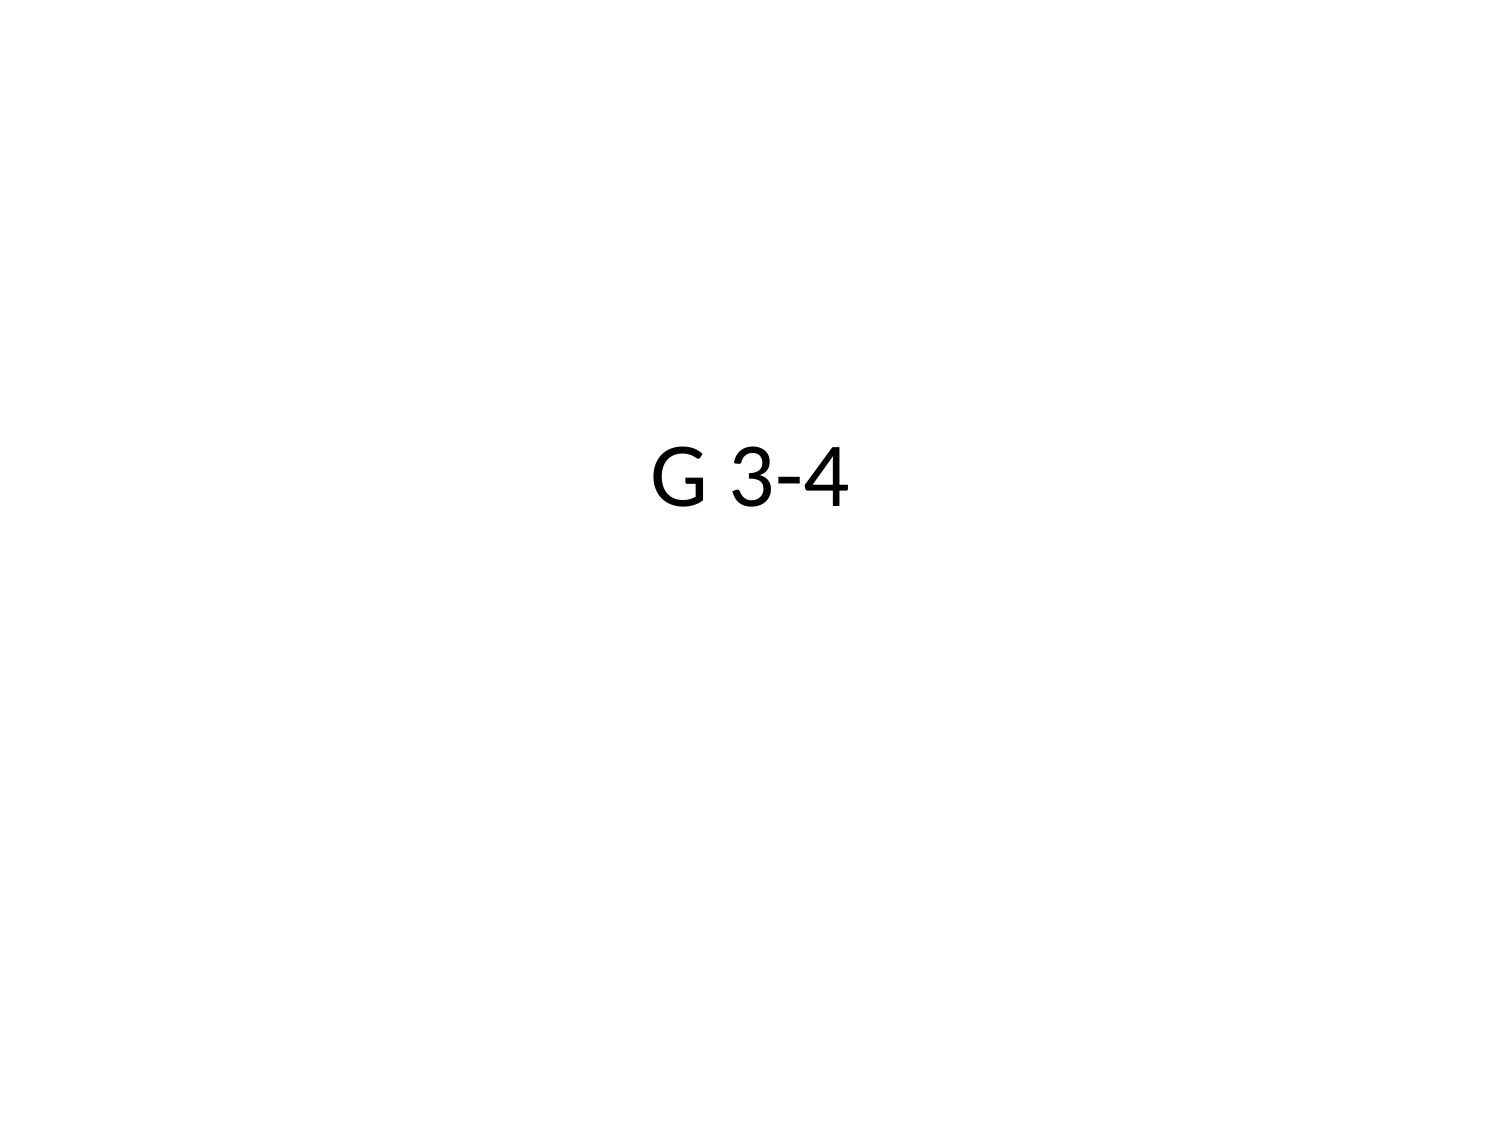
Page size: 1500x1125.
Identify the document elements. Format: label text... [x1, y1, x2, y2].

title G 3-4 [112, 349, 1388, 591]
